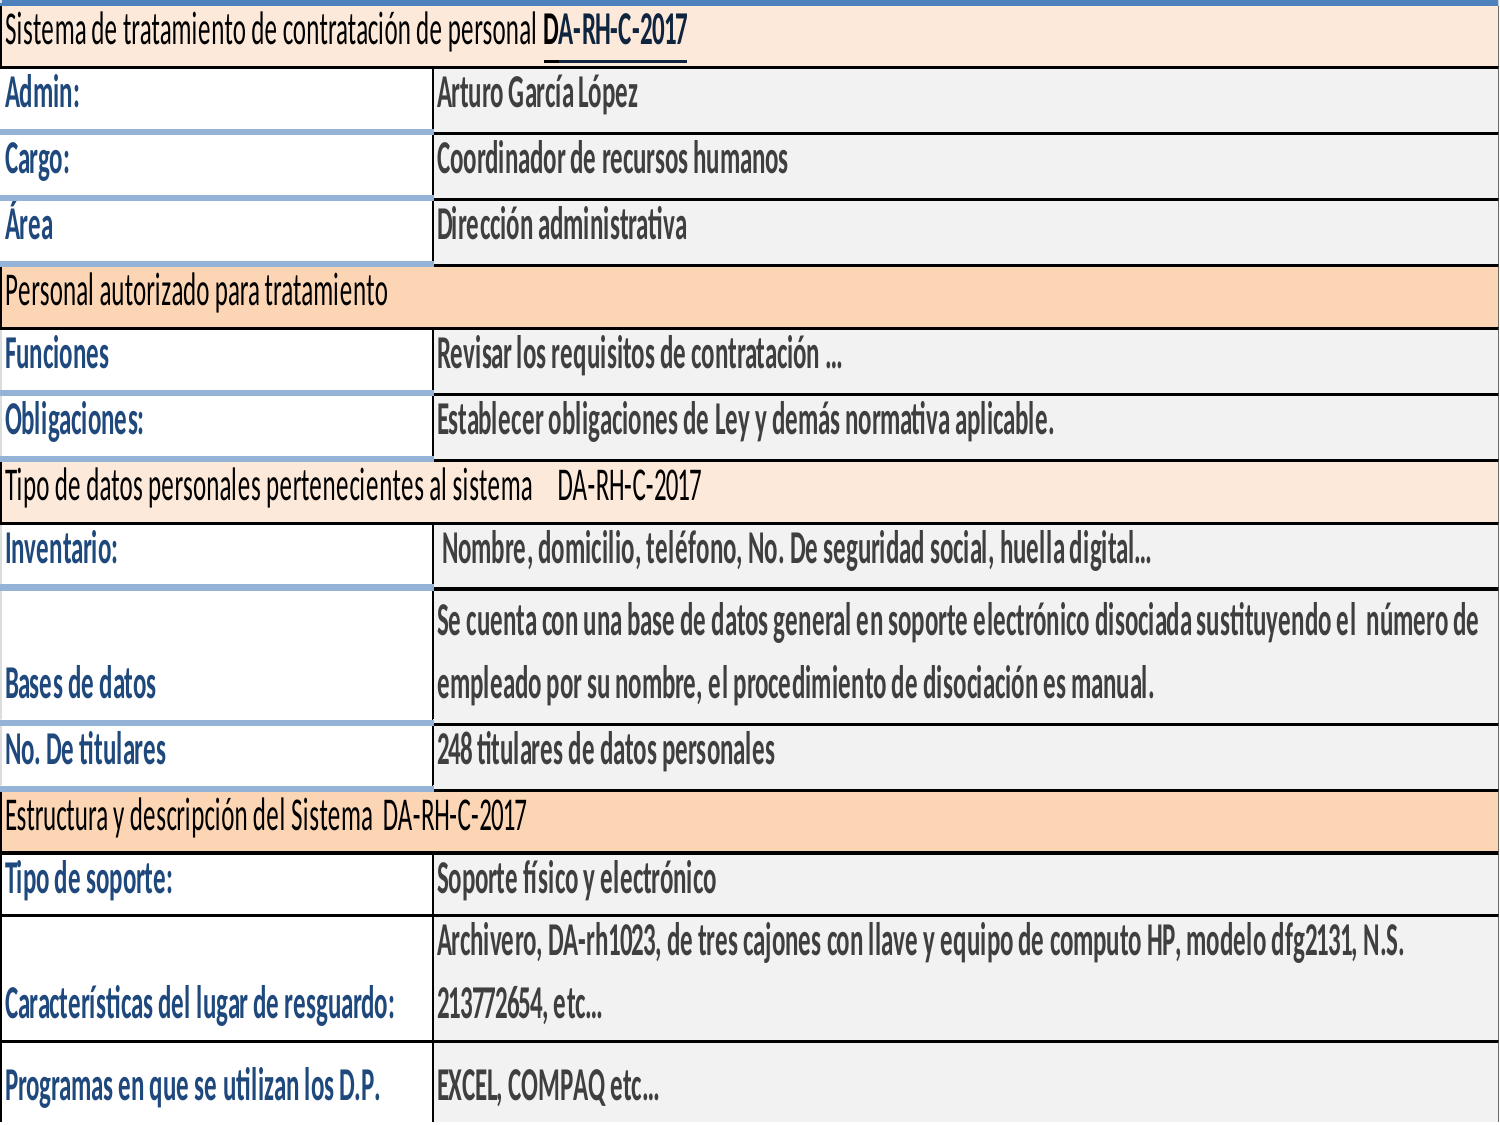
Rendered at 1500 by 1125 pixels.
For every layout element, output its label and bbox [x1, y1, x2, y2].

text_box [0, 0, 1500, 1125]
